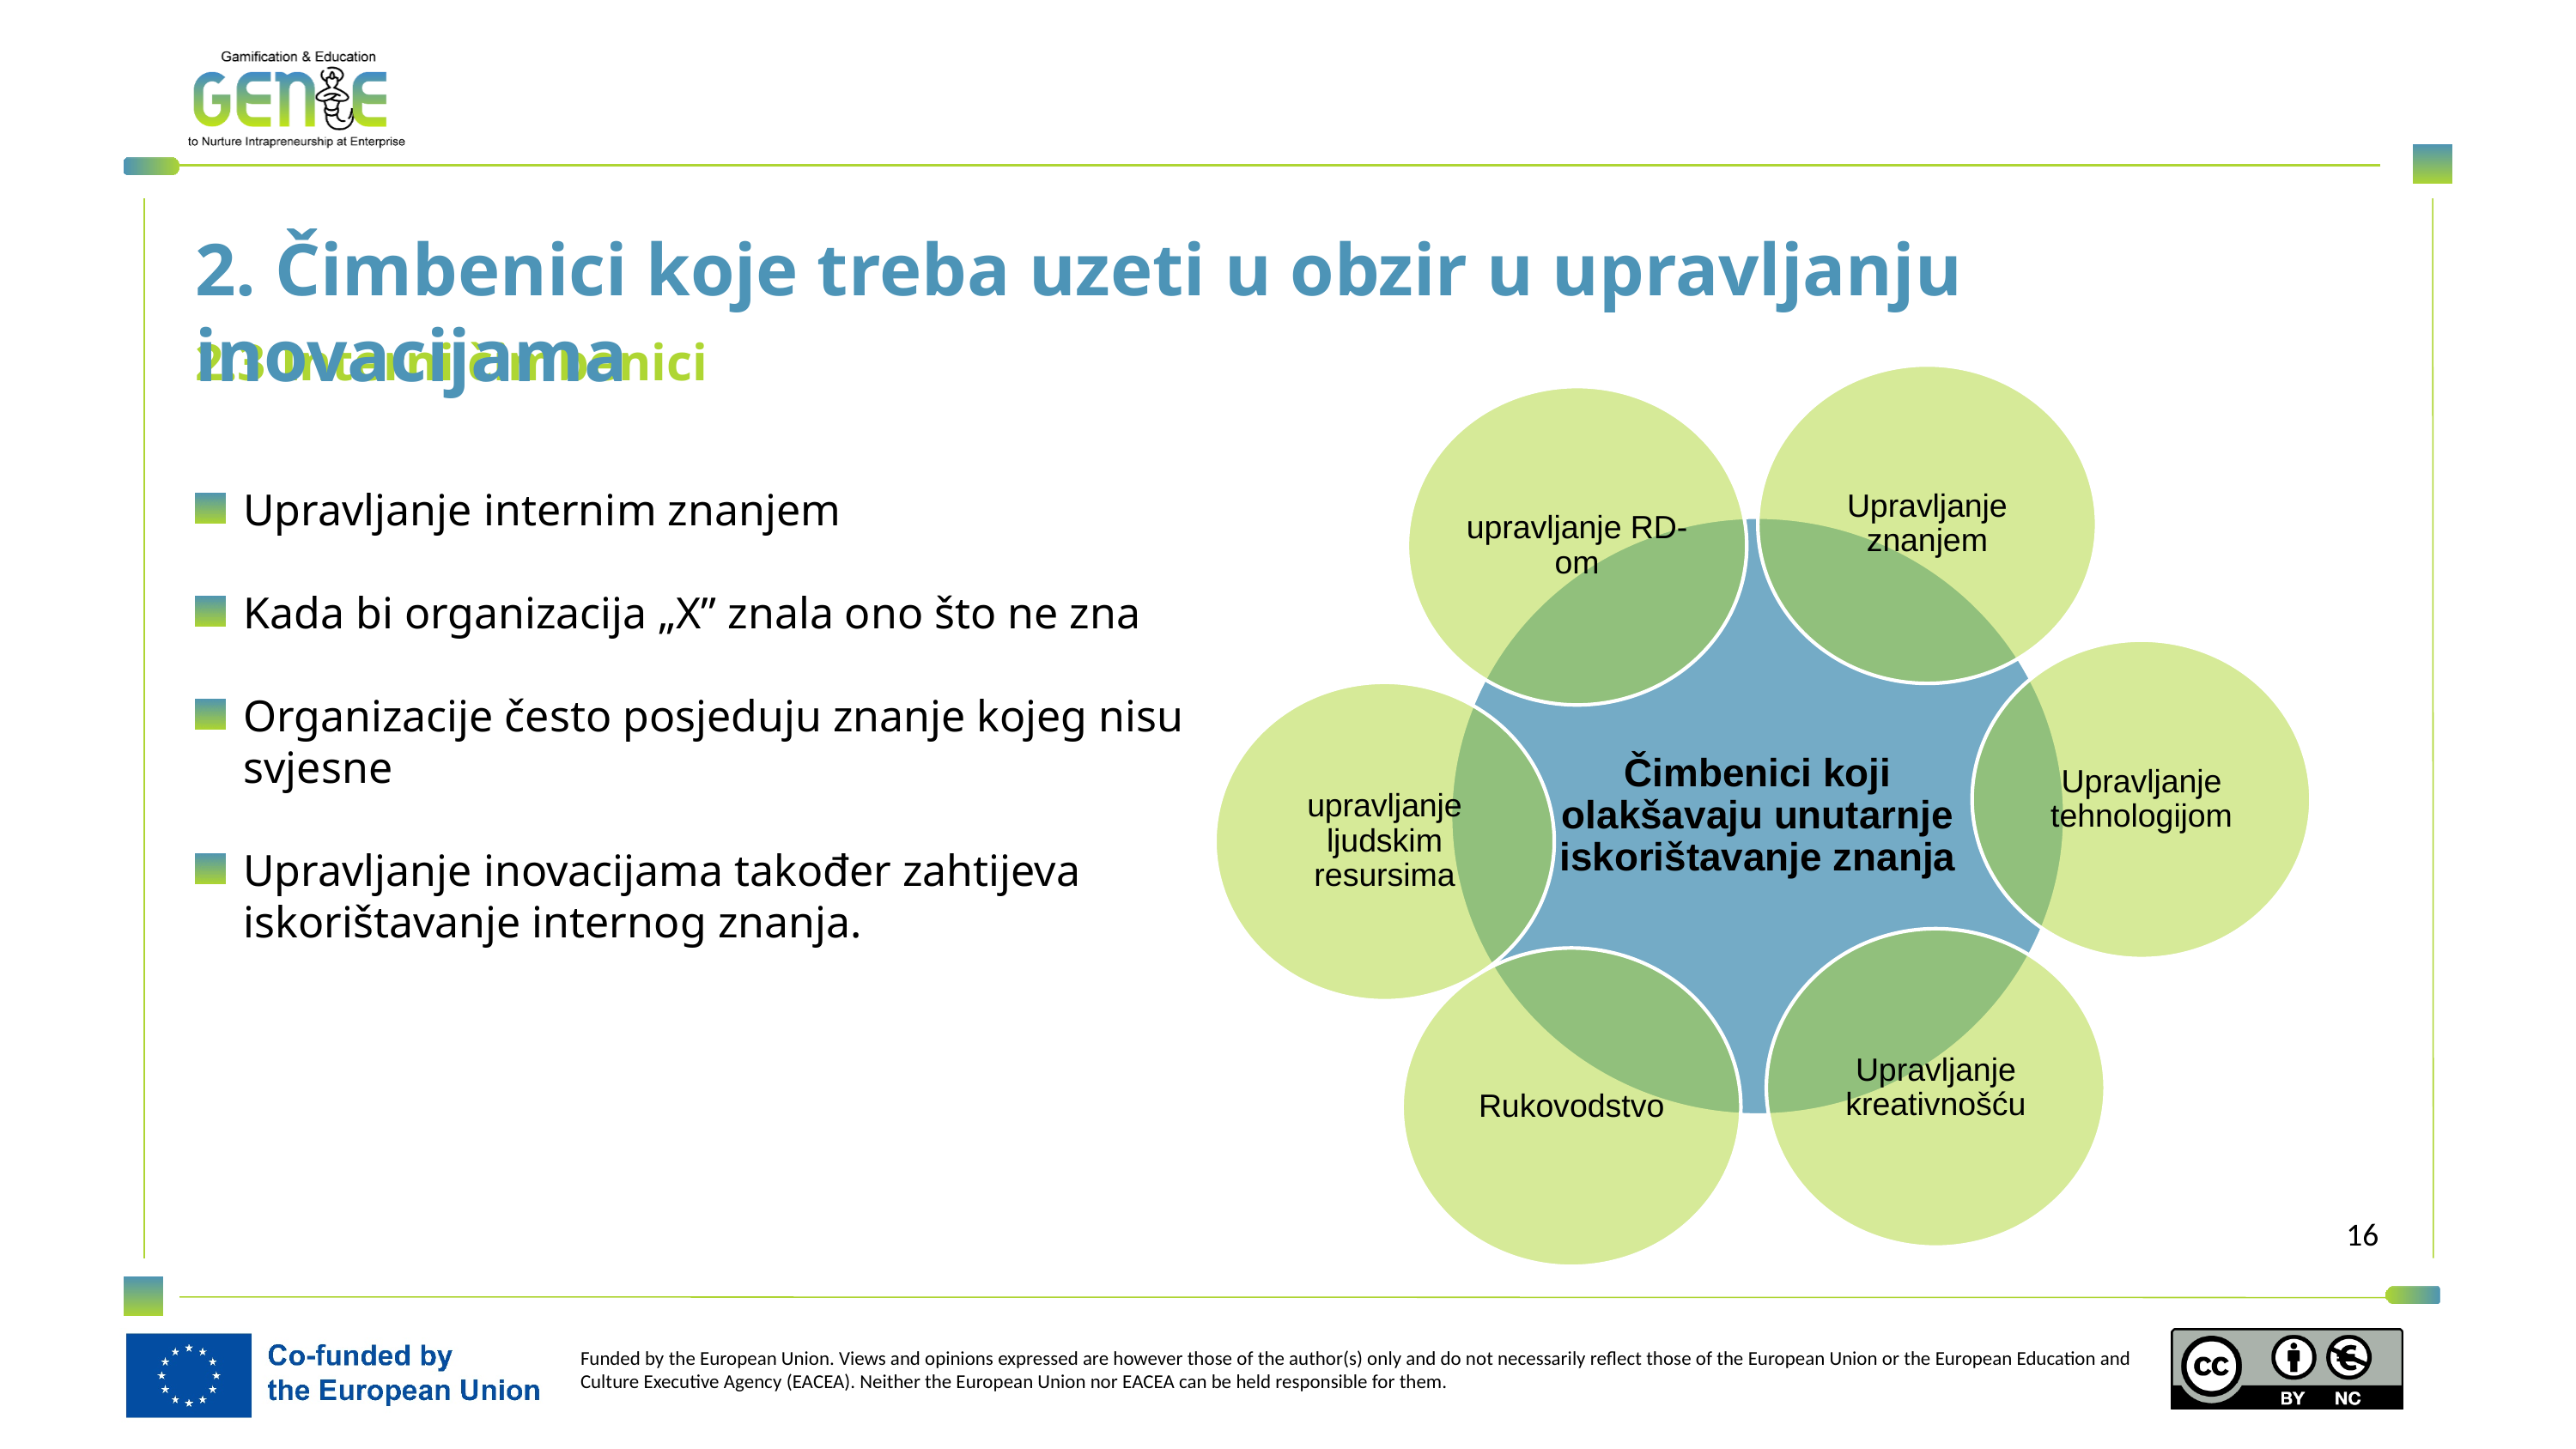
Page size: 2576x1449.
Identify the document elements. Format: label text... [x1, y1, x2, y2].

picture [195, 699, 226, 730]
picture [182, 45, 408, 151]
text_box 2.3 Interni čimbenici [182, 336, 1307, 398]
picture [195, 853, 226, 884]
picture [2171, 1328, 2403, 1410]
picture [2385, 1286, 2440, 1304]
picture [111, 1328, 562, 1423]
picture [124, 1276, 163, 1316]
picture [124, 157, 179, 175]
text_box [1158, 385, 2356, 1247]
picture [2413, 144, 2452, 184]
text_box 2. Čimbenici koje treba uzeti u obzir u upravljanju inovacijama [182, 217, 2414, 336]
picture [195, 596, 226, 627]
picture [195, 493, 226, 524]
text_box Upravljanje internim znanjem Kada bi organizacija „X” znala ono što ne zna Organizacije često posjeduju znanje kojeg nisu svjesne Upravljanje inovacijama također zahtijeva iskorištavanje internog znanja. [182, 476, 1154, 924]
